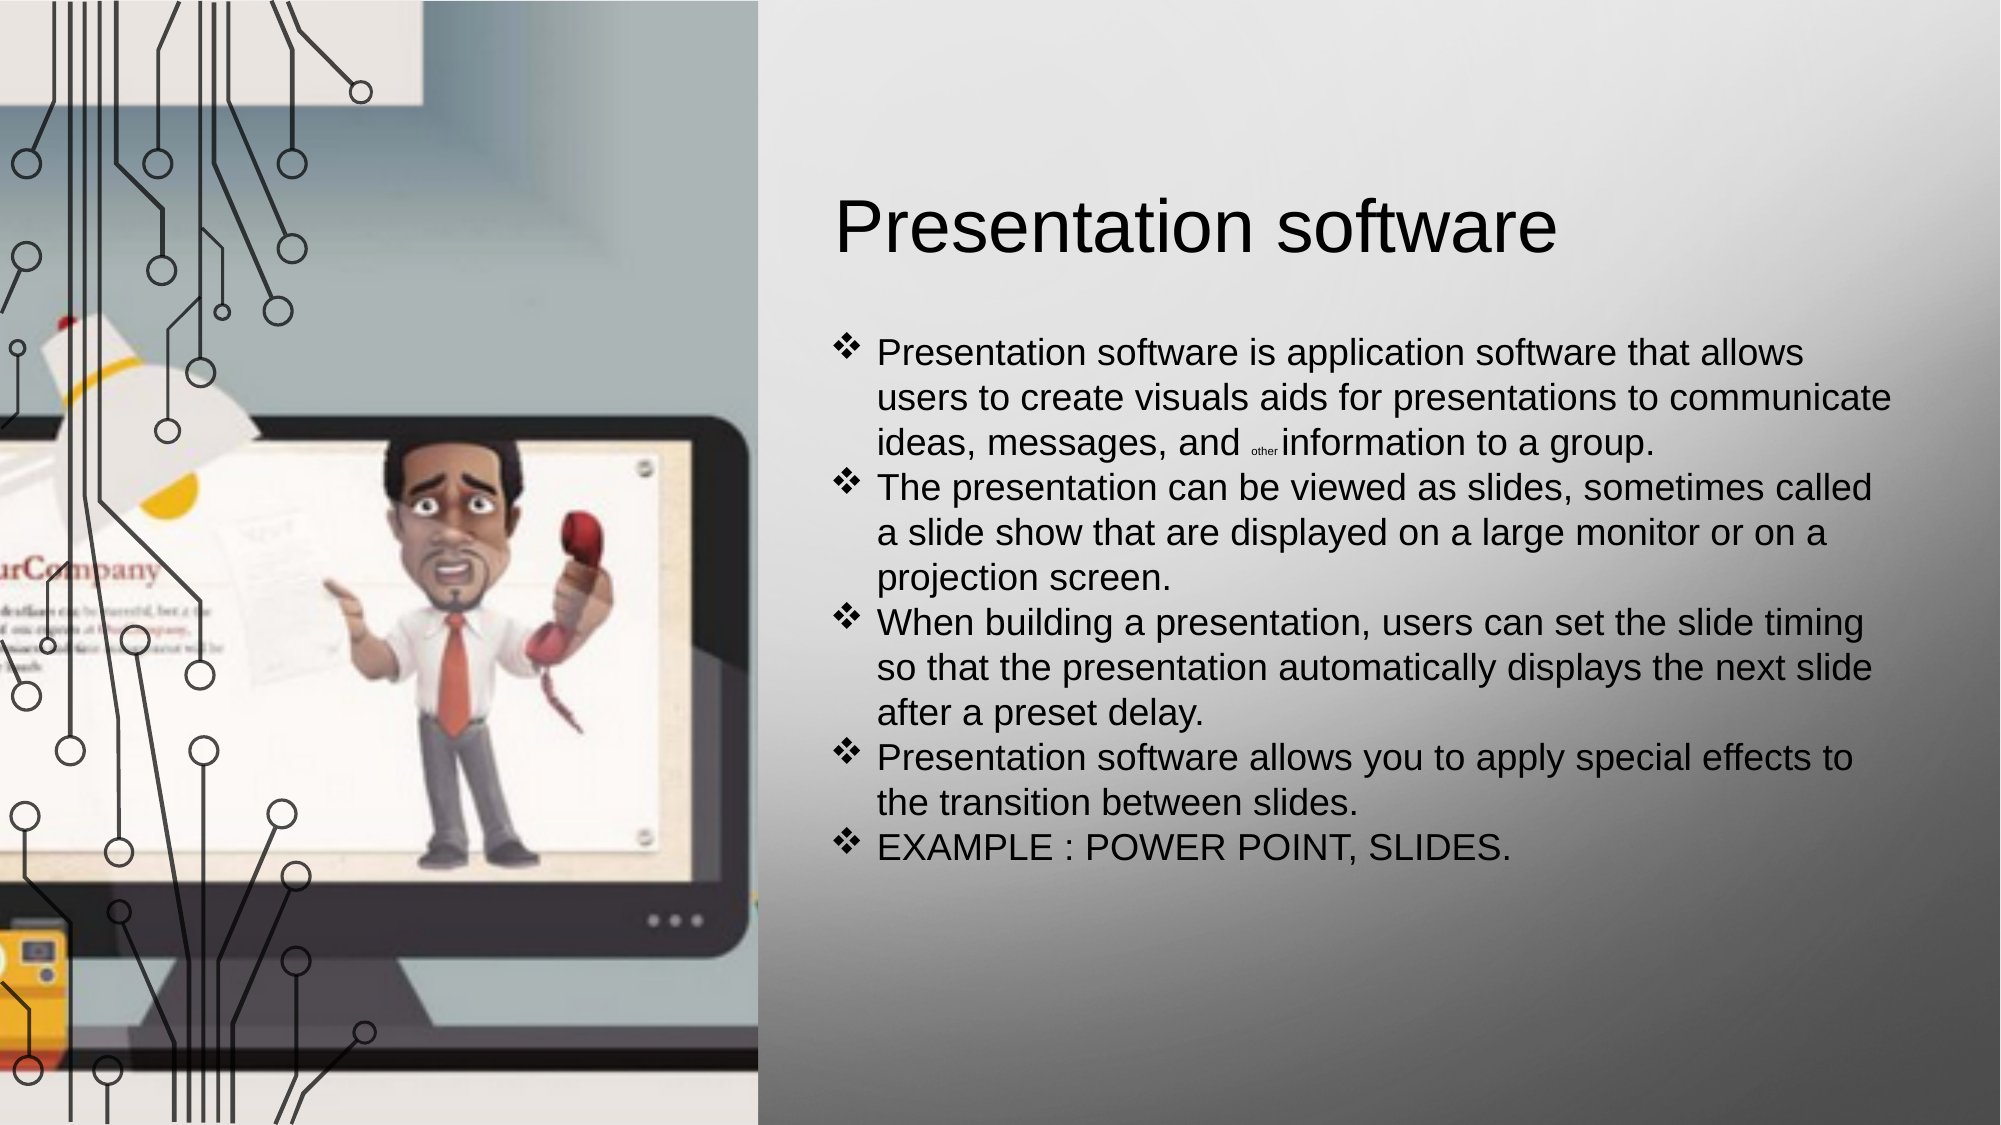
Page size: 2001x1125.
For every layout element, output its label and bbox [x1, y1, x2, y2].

text_box [379, 0, 2000, 1125]
picture [379, 1, 759, 1125]
text_box [0, 0, 379, 1125]
